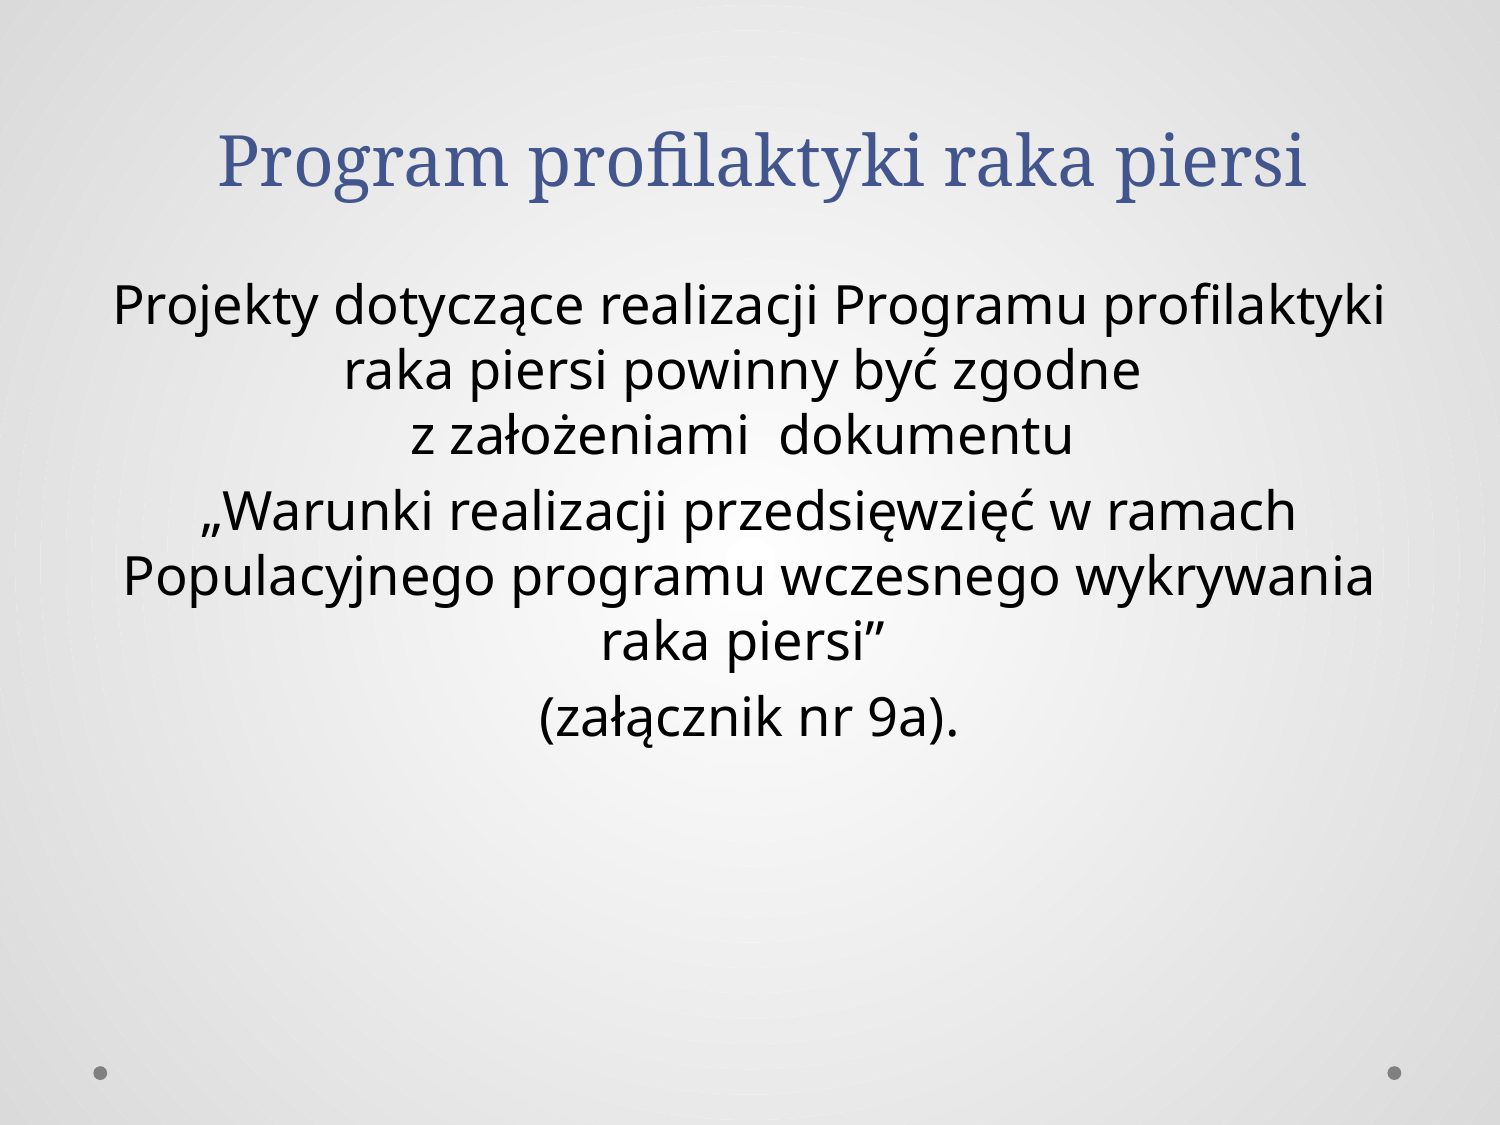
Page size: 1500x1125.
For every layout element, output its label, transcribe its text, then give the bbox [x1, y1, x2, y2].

title Program profilaktyki raka piersi [100, 0, 1425, 209]
list Projekty dotyczące realizacji Programu profilaktyki raka piersi powinny być zgodne z założeniami dokumentu „Warunki realizacji przedsięwzięć w ramach Populacyjnego programu wczesnego wykrywania raka piersi” (załącznik nr 9a). [75, 262, 1425, 1005]
